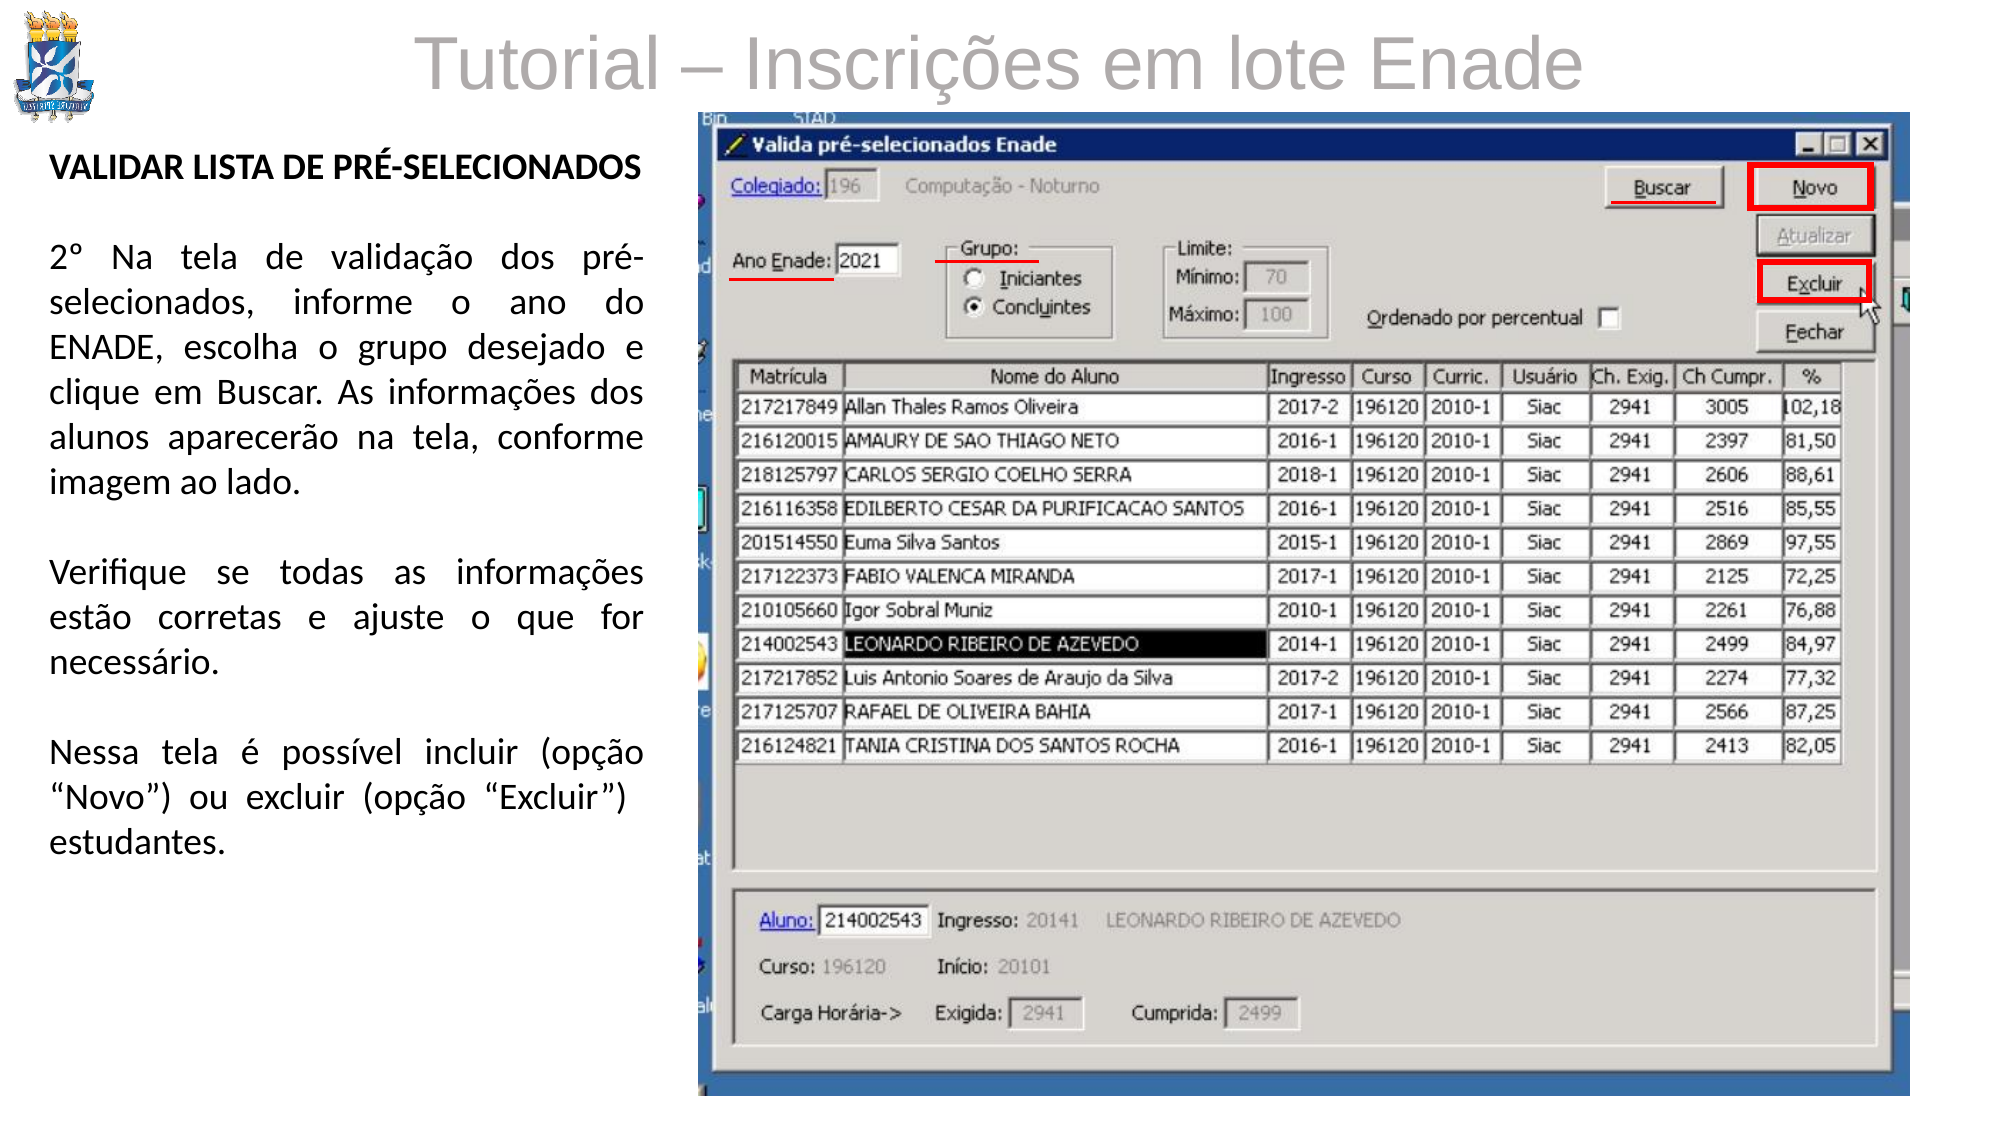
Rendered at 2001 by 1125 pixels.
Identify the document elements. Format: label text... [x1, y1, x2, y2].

picture [698, 112, 1910, 1096]
picture [12, 9, 95, 123]
text_box VALIDAR LISTA DE PRÉ-SELECIONADOS 2º Na tela de validação dos pré-selecionados, informe o ano do ENADE, escolha o grupo desejado e clique em Buscar. As informações dos alunos aparecerão na tela, conforme imagem ao lado. Verifique se todas as informações estão corretas e ajuste o que for necessário. Nessa tela é possível incluir (opção “Novo”) ou excluir (opção “Excluir”) estudantes. [34, 134, 660, 870]
text_box Tutorial – Inscrições em lote Enade [249, 0, 1750, 113]
